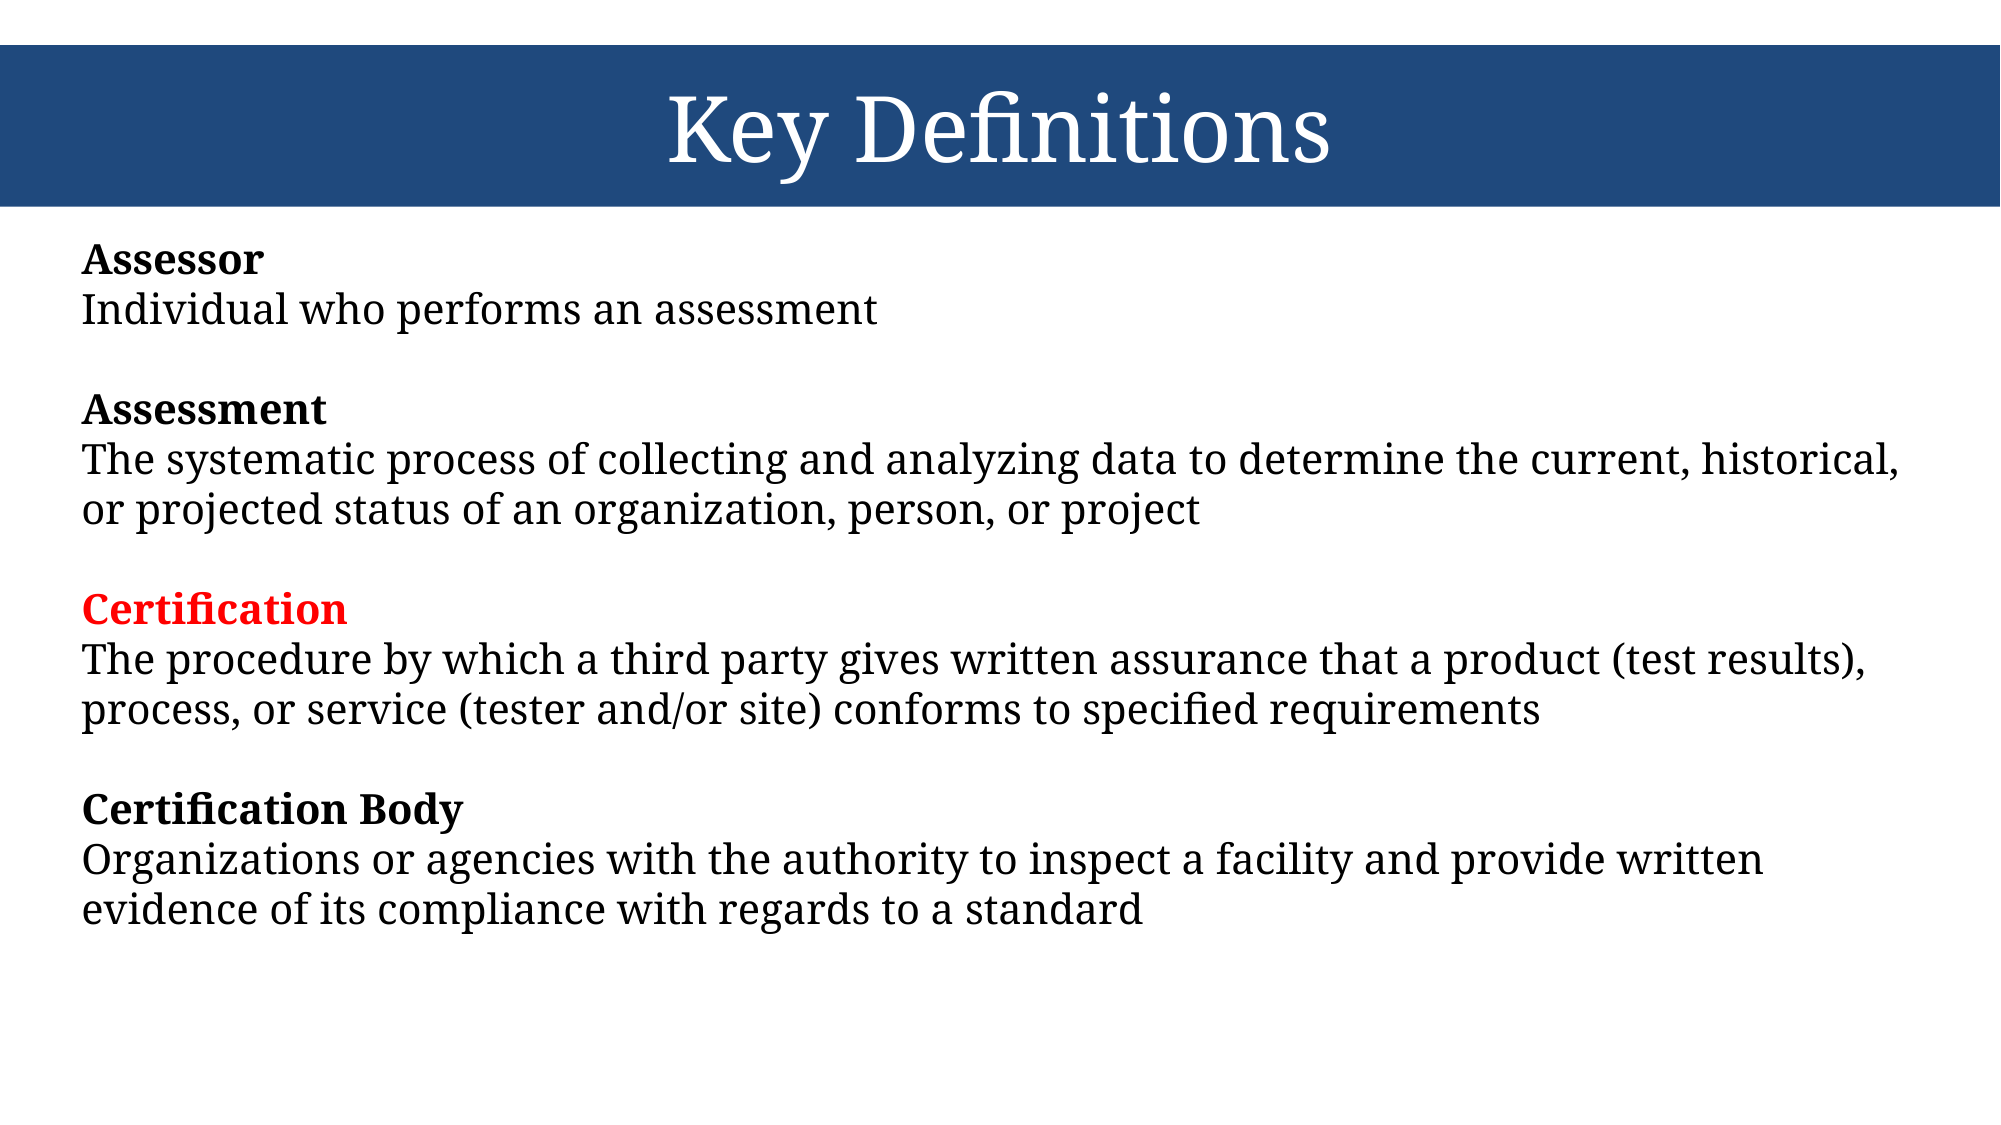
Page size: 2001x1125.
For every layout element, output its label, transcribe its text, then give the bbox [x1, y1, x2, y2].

title Key Definitions [0, 45, 2000, 207]
text_box Assessor Individual who performs an assessment Assessment The systematic process of collecting and analyzing data to determine the current, historical, or projected status of an organization, person, or project Certification The procedure by which a third party gives written assurance that a product (test results), process, or service (tester and/or site) conforms to specified requirements Certification Body Organizations or agencies with the authority to inspect a facility and provide written evidence of its compliance with regards to a standard [66, 225, 1923, 1091]
